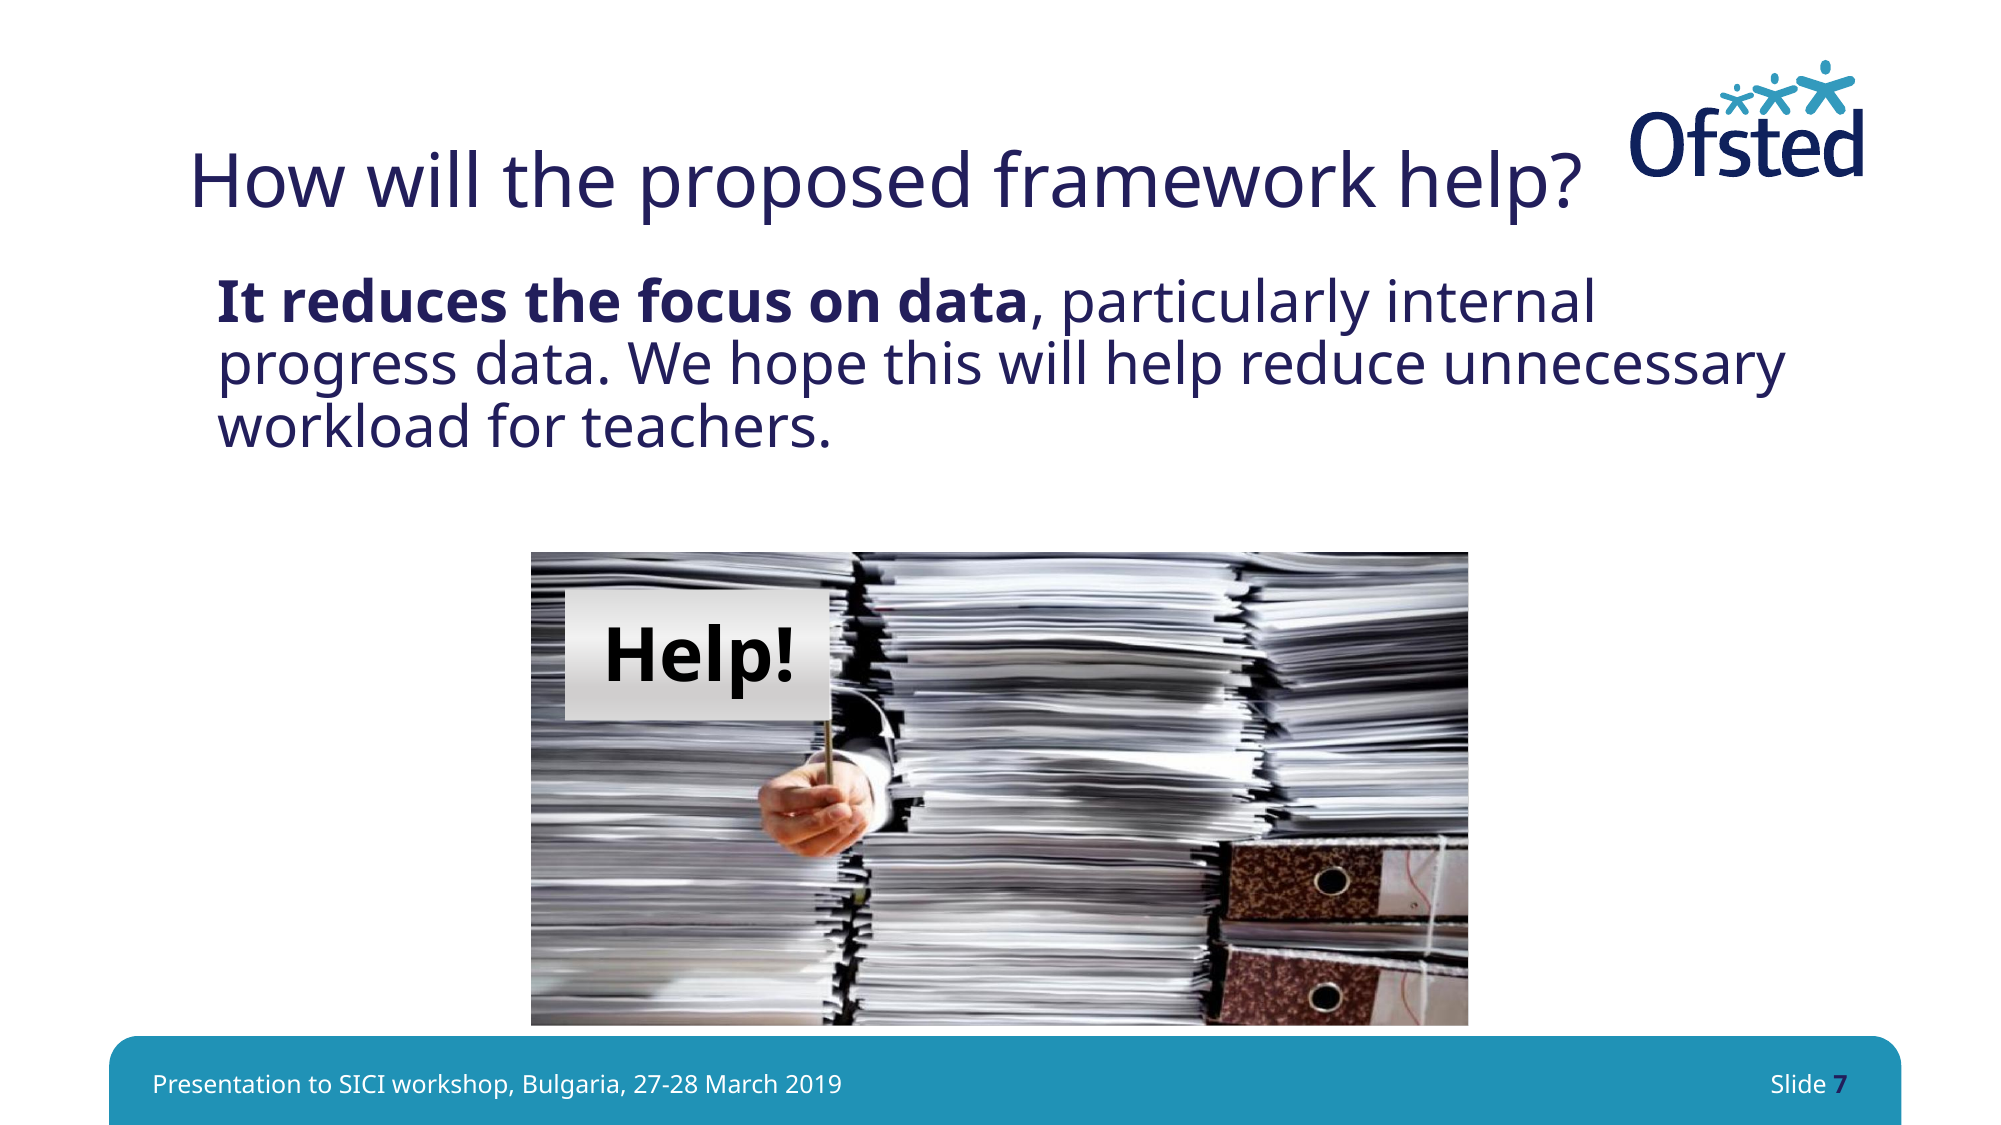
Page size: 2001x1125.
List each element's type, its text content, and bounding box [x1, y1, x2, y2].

list It reduces the focus on data, particularly internal progress data. We hope this will help reduce unnecessary workload for teachers. [173, 264, 1827, 1125]
footer Presentation to SICI workshop, Bulgaria, 27-28 March 2019 [137, 1055, 1346, 1116]
slide_number Slide 7 [1687, 1055, 1863, 1116]
title How will the proposed framework help? [173, 74, 1649, 264]
picture [531, 552, 1469, 1026]
